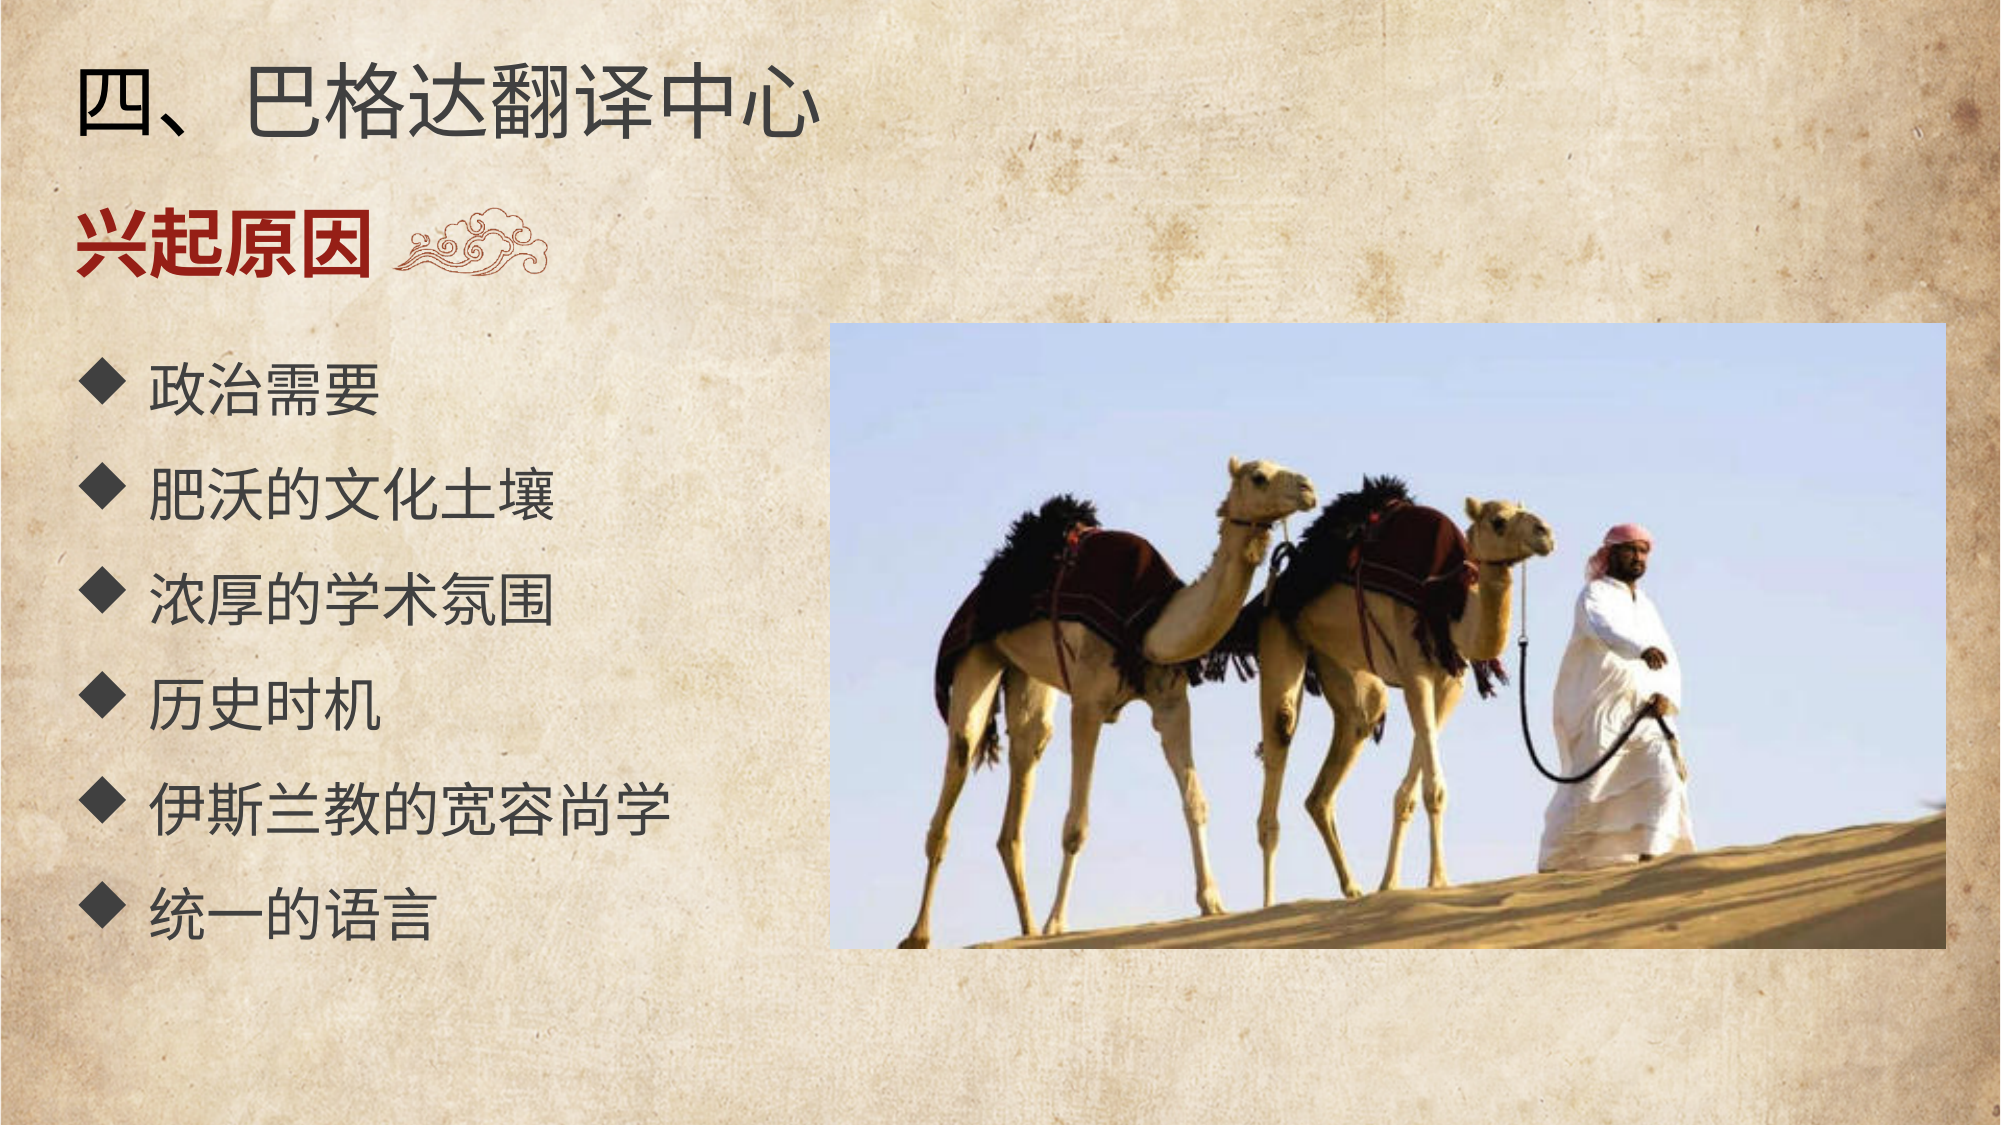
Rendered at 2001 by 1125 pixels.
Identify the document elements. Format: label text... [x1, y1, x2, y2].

text_box 四、巴格达翻译中心 [58, 41, 1358, 157]
text_box 兴起原因 [59, 188, 390, 294]
text_box 政治需要 肥沃的文化土壤 浓厚的学术氛围 历史时机 伊斯兰教的宽容尚学 统一的语言 [58, 310, 965, 956]
picture [3, 0, 1998, 1125]
